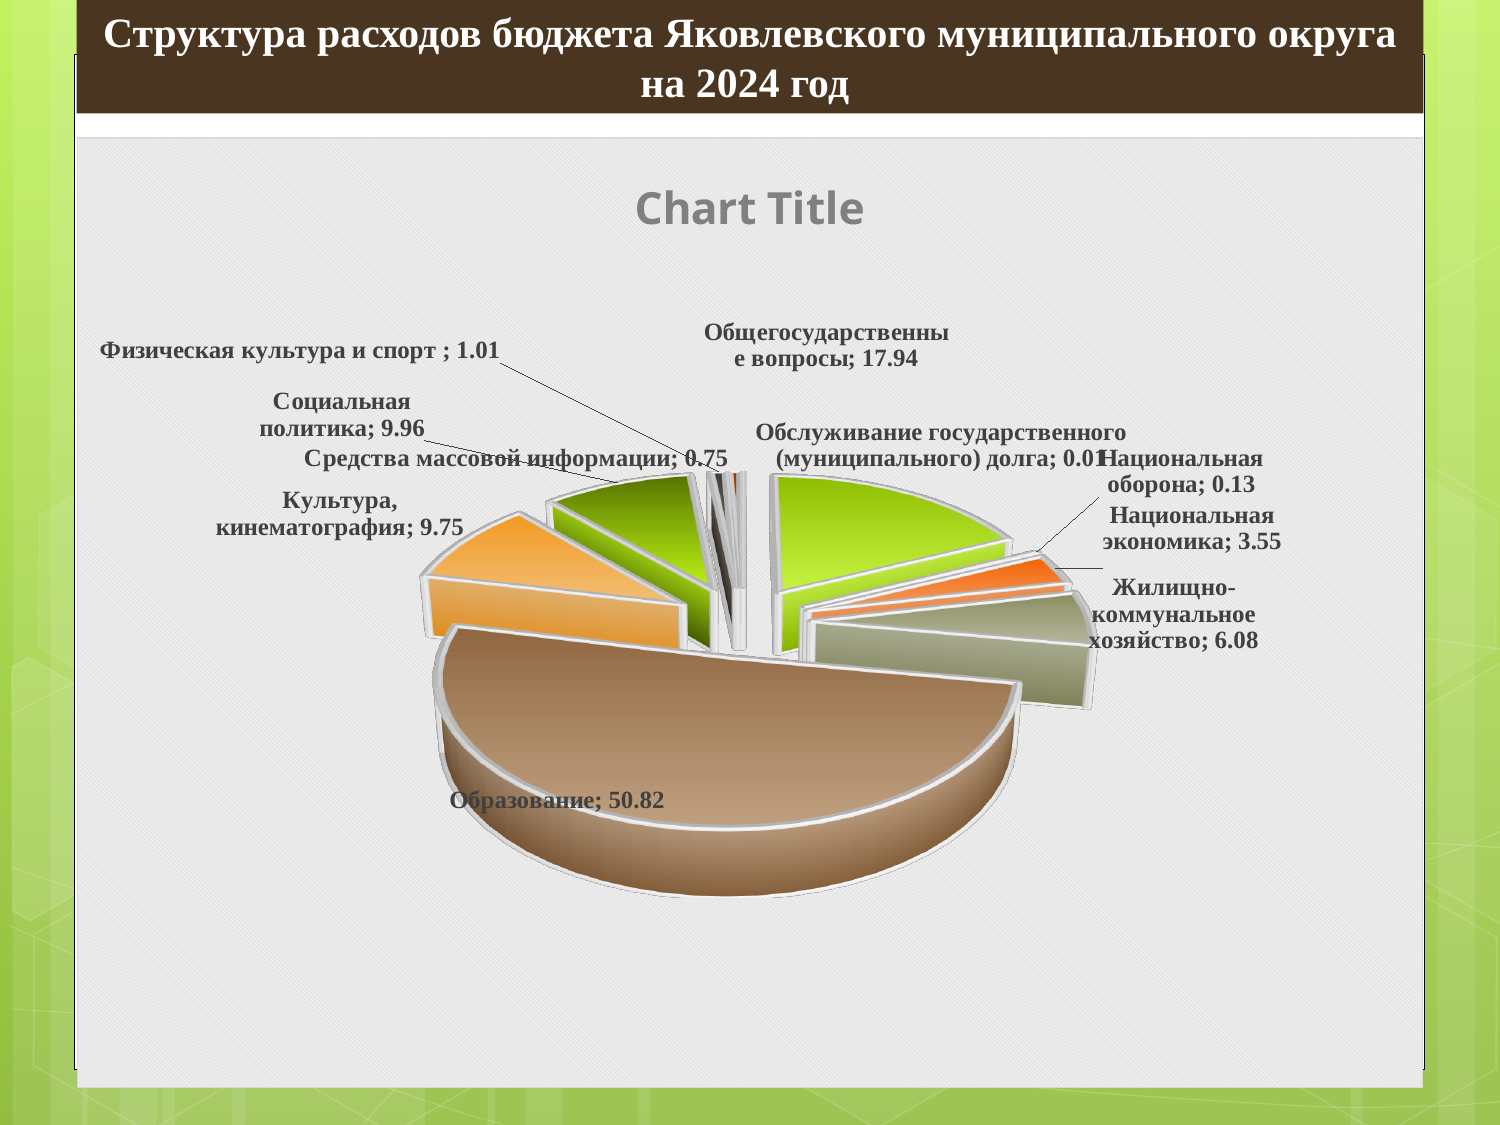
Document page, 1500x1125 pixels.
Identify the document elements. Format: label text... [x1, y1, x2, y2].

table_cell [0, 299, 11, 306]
table_cell 3 [1425, 88, 1437, 93]
table_cell 3 [1476, 88, 1500, 93]
table_cell 3 [12, 88, 50, 93]
chart [76, 136, 1424, 1089]
text_box Структура расходов бюджета Яковлевского муниципального округа на 2024 год [76, 0, 1424, 114]
